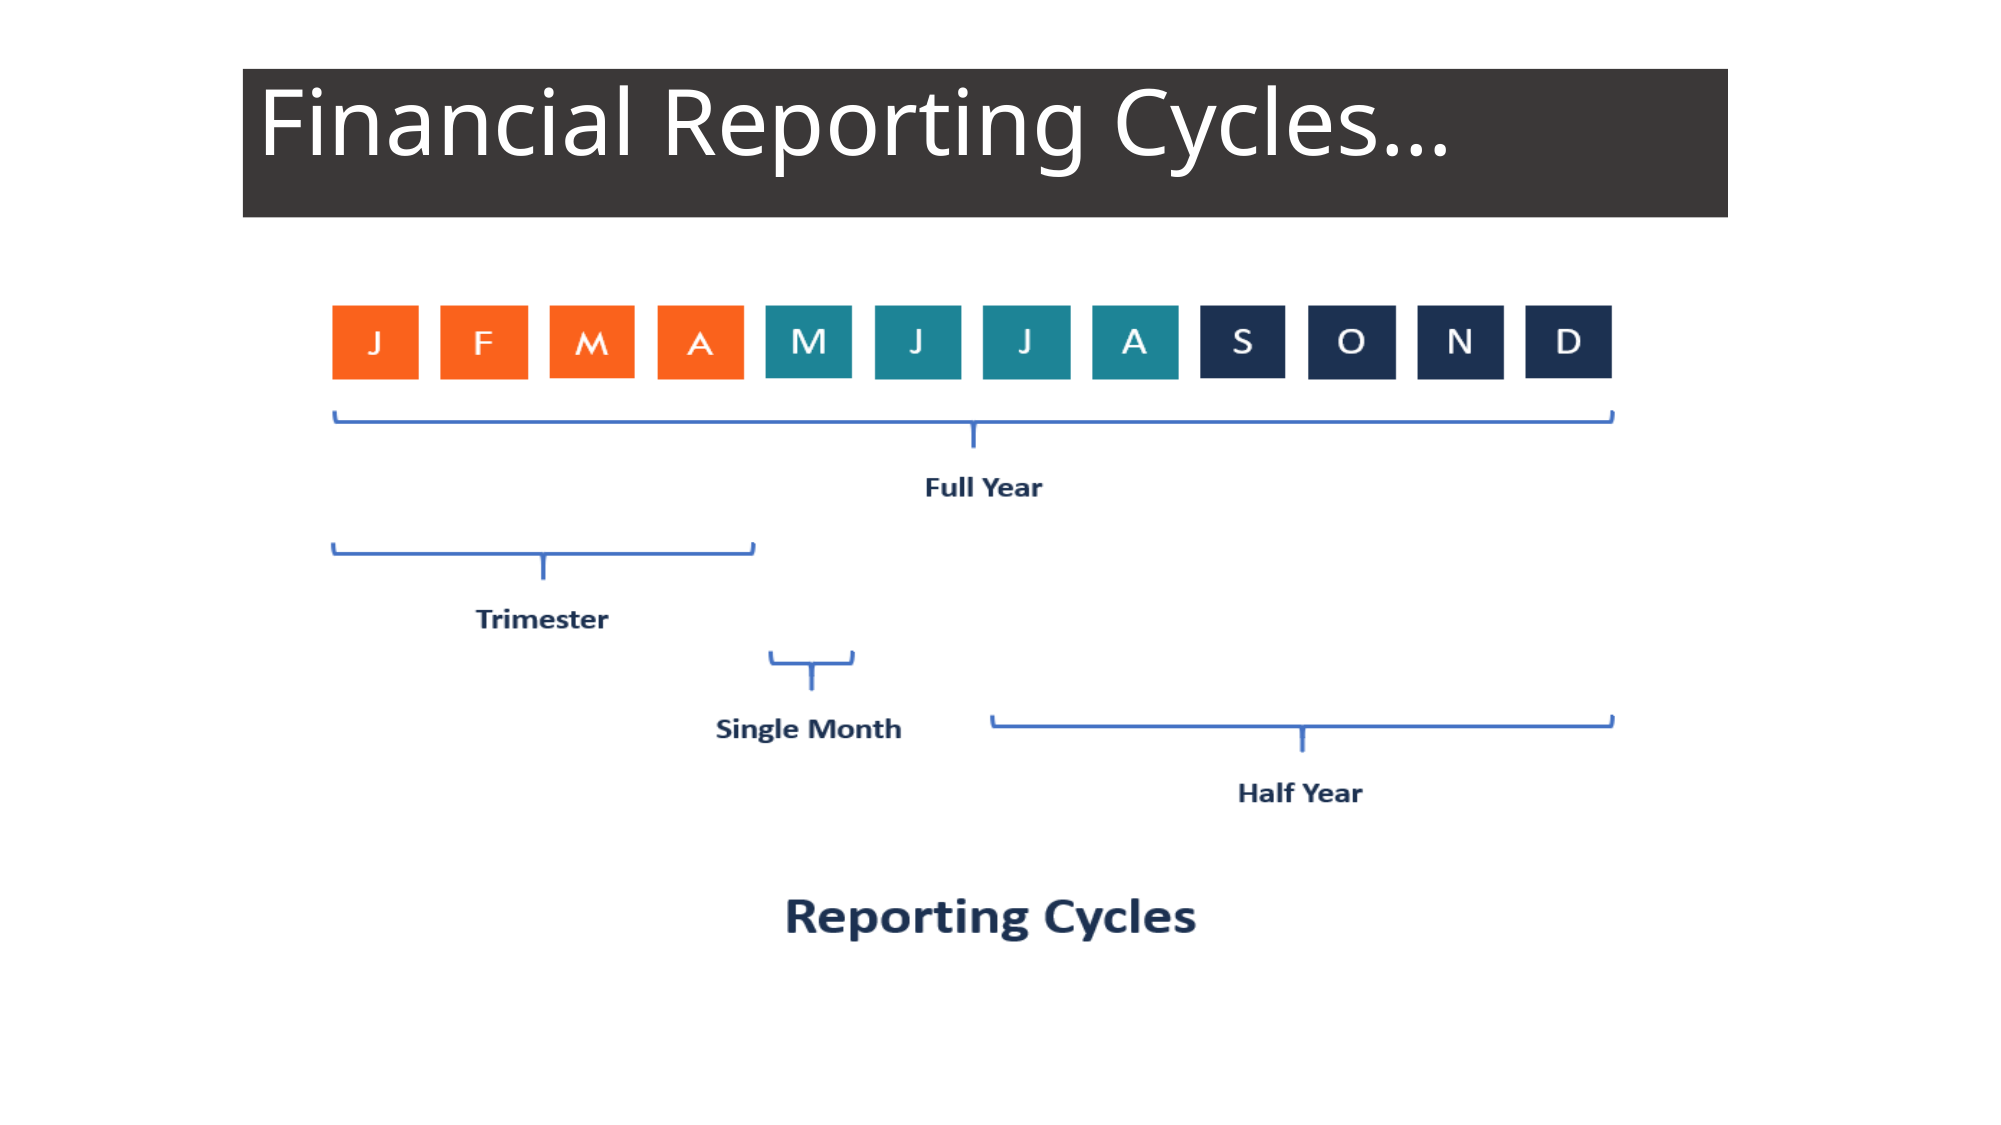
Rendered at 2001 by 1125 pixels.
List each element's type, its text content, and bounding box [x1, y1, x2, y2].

picture [301, 281, 1638, 965]
text_box Financial Reporting Cycles… [242, 68, 1728, 218]
